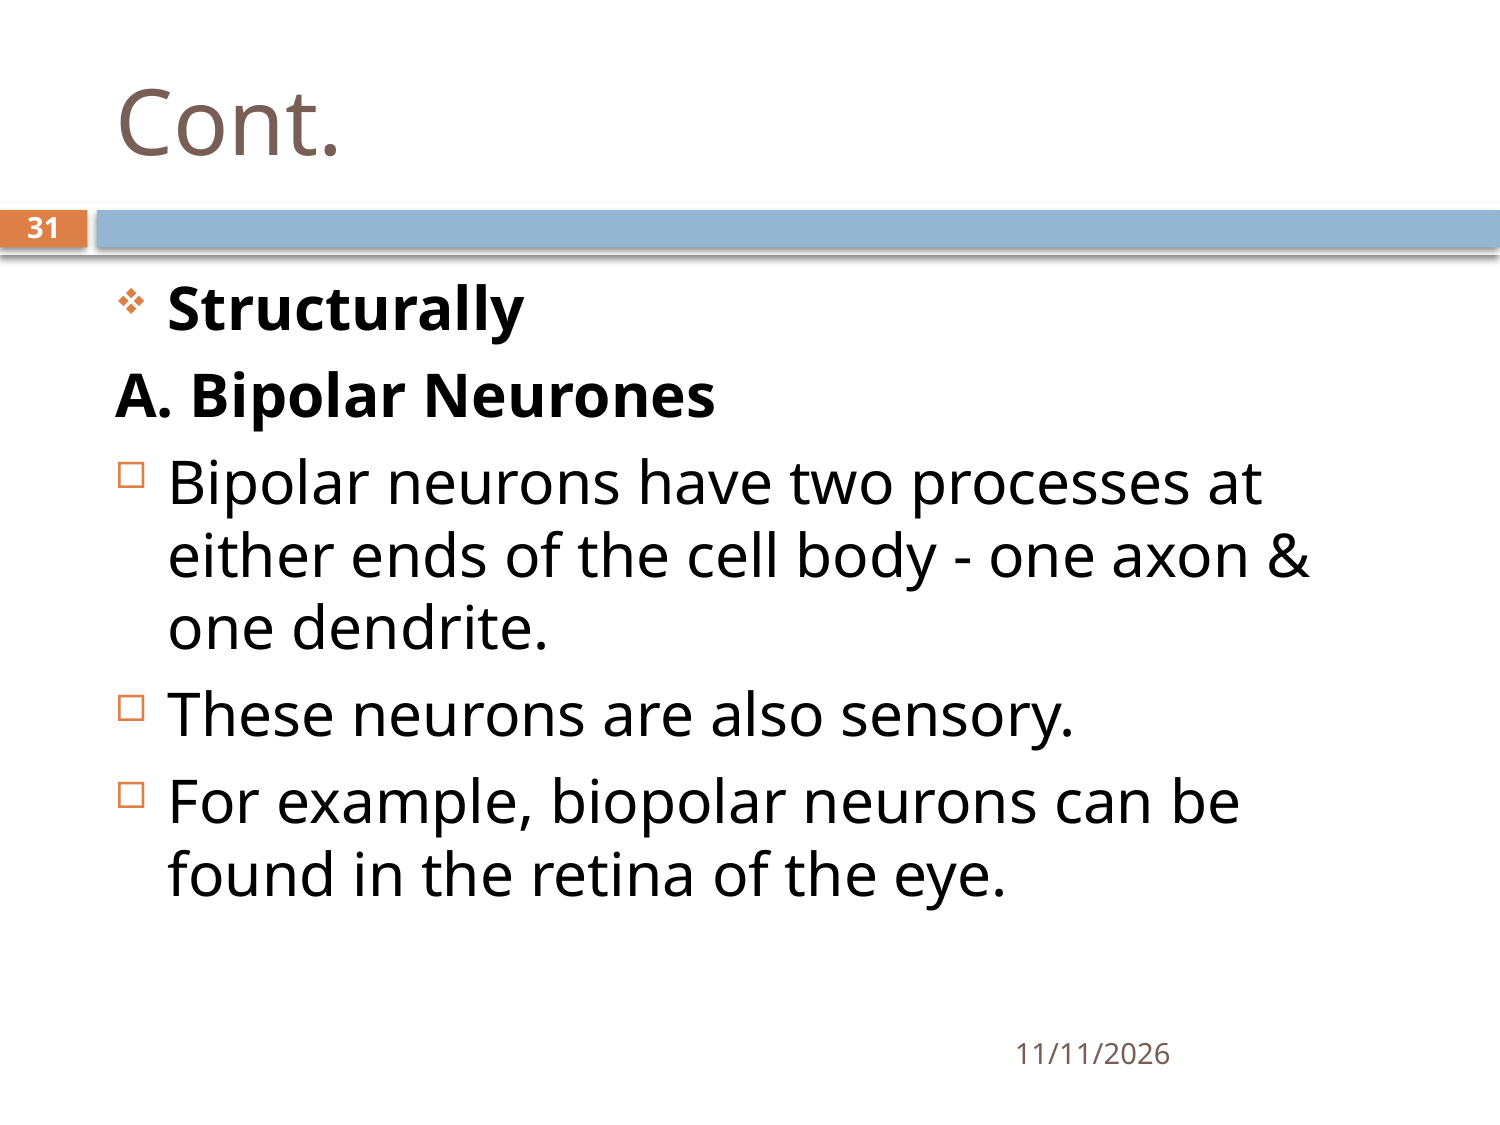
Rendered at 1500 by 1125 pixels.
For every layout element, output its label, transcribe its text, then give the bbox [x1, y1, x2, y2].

list Structurally A. Bipolar Neurones Bipolar neurons have two processes at either ends of the cell body - one axon & one dendrite. These neurons are also sensory. For example, biopolar neurons can be found in the retina of the eye. [100, 262, 1438, 1000]
title Cont. [100, 37, 1438, 200]
slide_number 31 [0, 208, 88, 249]
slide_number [999, 1025, 1438, 1085]
